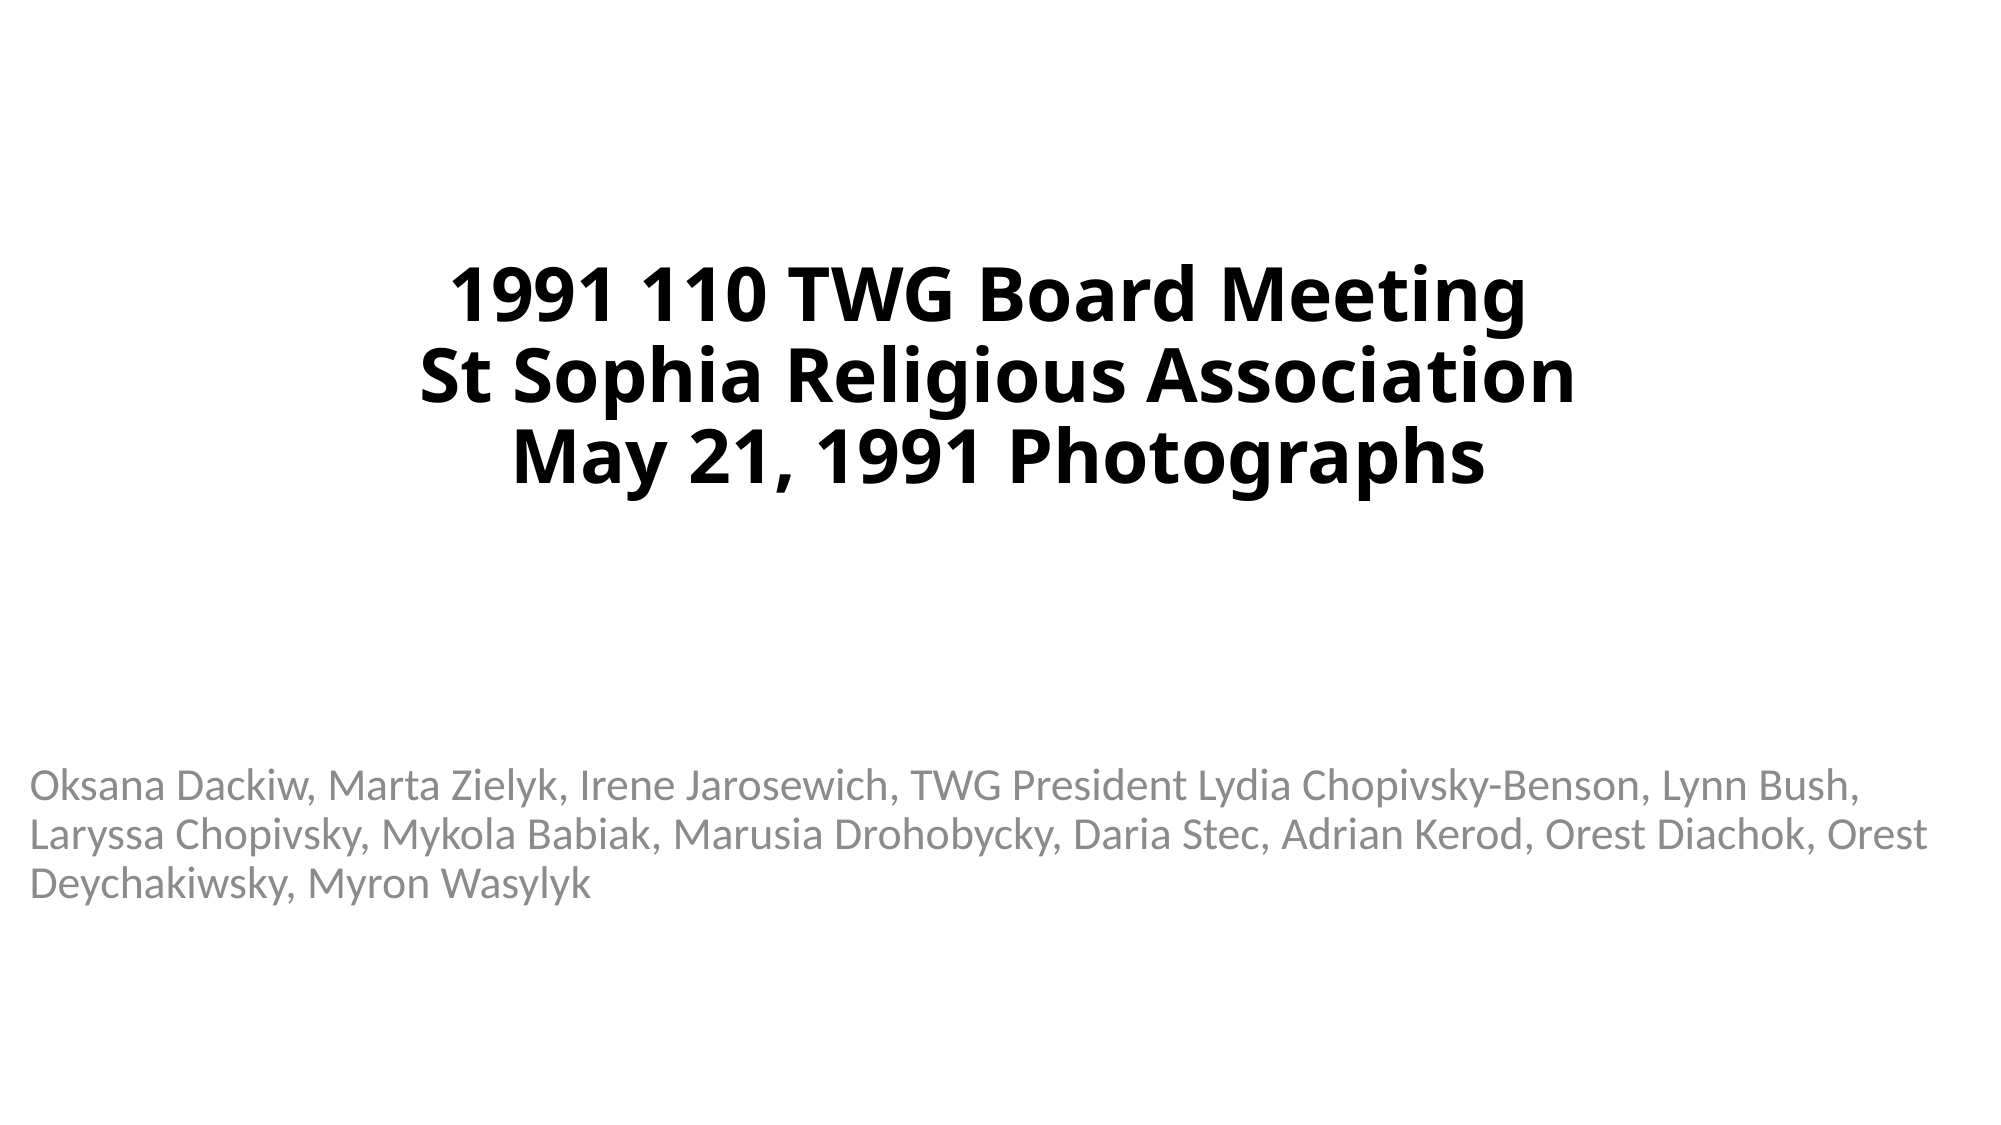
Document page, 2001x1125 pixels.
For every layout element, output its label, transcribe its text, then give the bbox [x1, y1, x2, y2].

title 1991 110 TWG Board Meeting St Sophia Religious Association May 21, 1991 Photographs [136, 280, 1862, 508]
list Oksana Dackiw, Marta Zielyk, Irene Jarosewich, TWG President Lydia Chopivsky-Benson, Lynn Bush, Laryssa Chopivsky, Mykola Babiak, Marusia Drohobycky, Daria Stec, Adrian Kerod, Orest Diachok, Orest Deychakiwsky, Myron Wasylyk [14, 752, 2000, 999]
